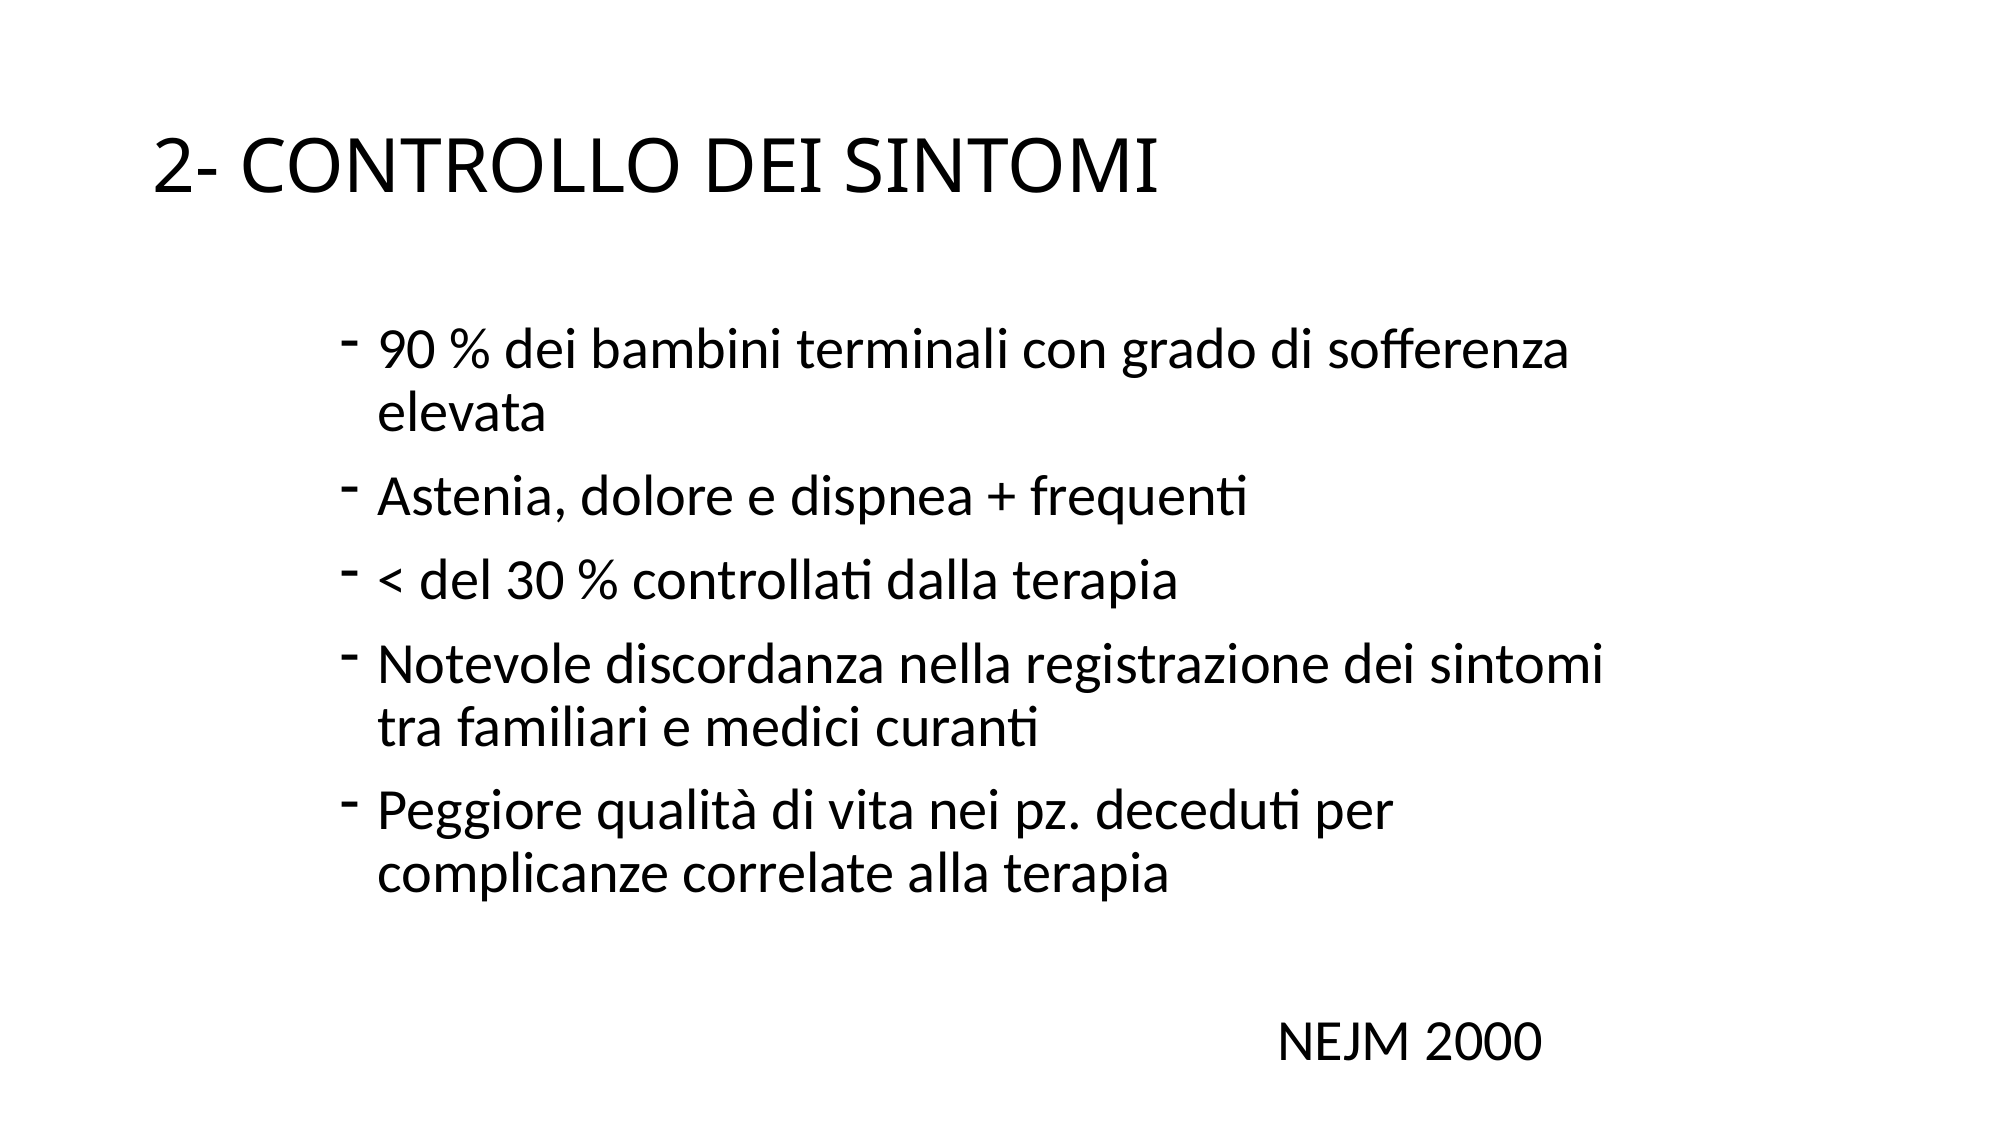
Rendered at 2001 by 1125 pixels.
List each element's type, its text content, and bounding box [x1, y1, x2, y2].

list 90 % dei bambini terminali con grado di sofferenza elevata Astenia, dolore e dispnea + frequenti < del 30 % controllati dalla terapia Notevole discordanza nella registrazione dei sintomi tra familiari e medici curanti Peggiore qualità di vita nei pz. deceduti per complicanze correlate alla terapia NEJM 2000 [324, 220, 1674, 1125]
title 2- CONTROLLO DEI SINTOMI [137, 59, 1863, 278]
